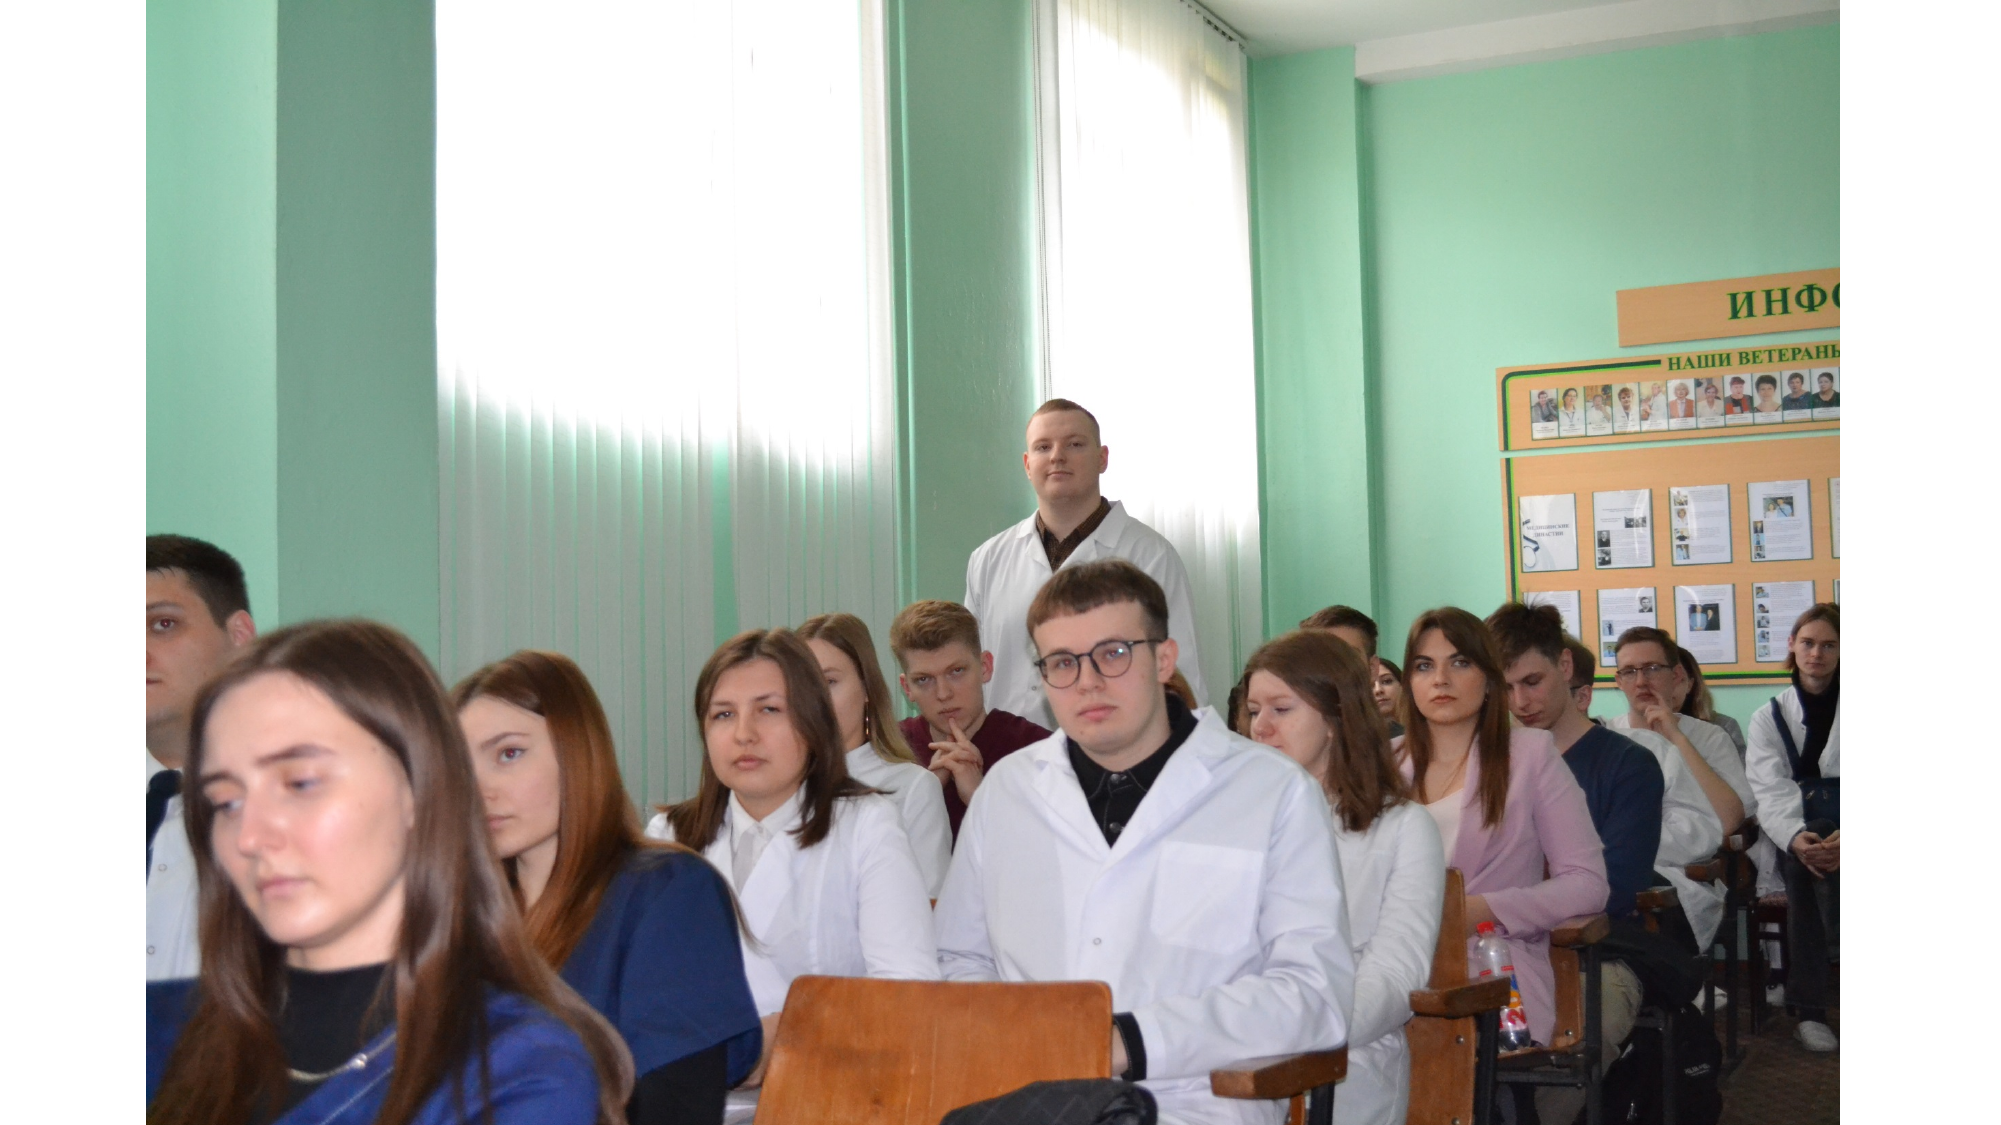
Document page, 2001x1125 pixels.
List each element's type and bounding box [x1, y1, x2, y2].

list [146, 0, 1840, 1125]
